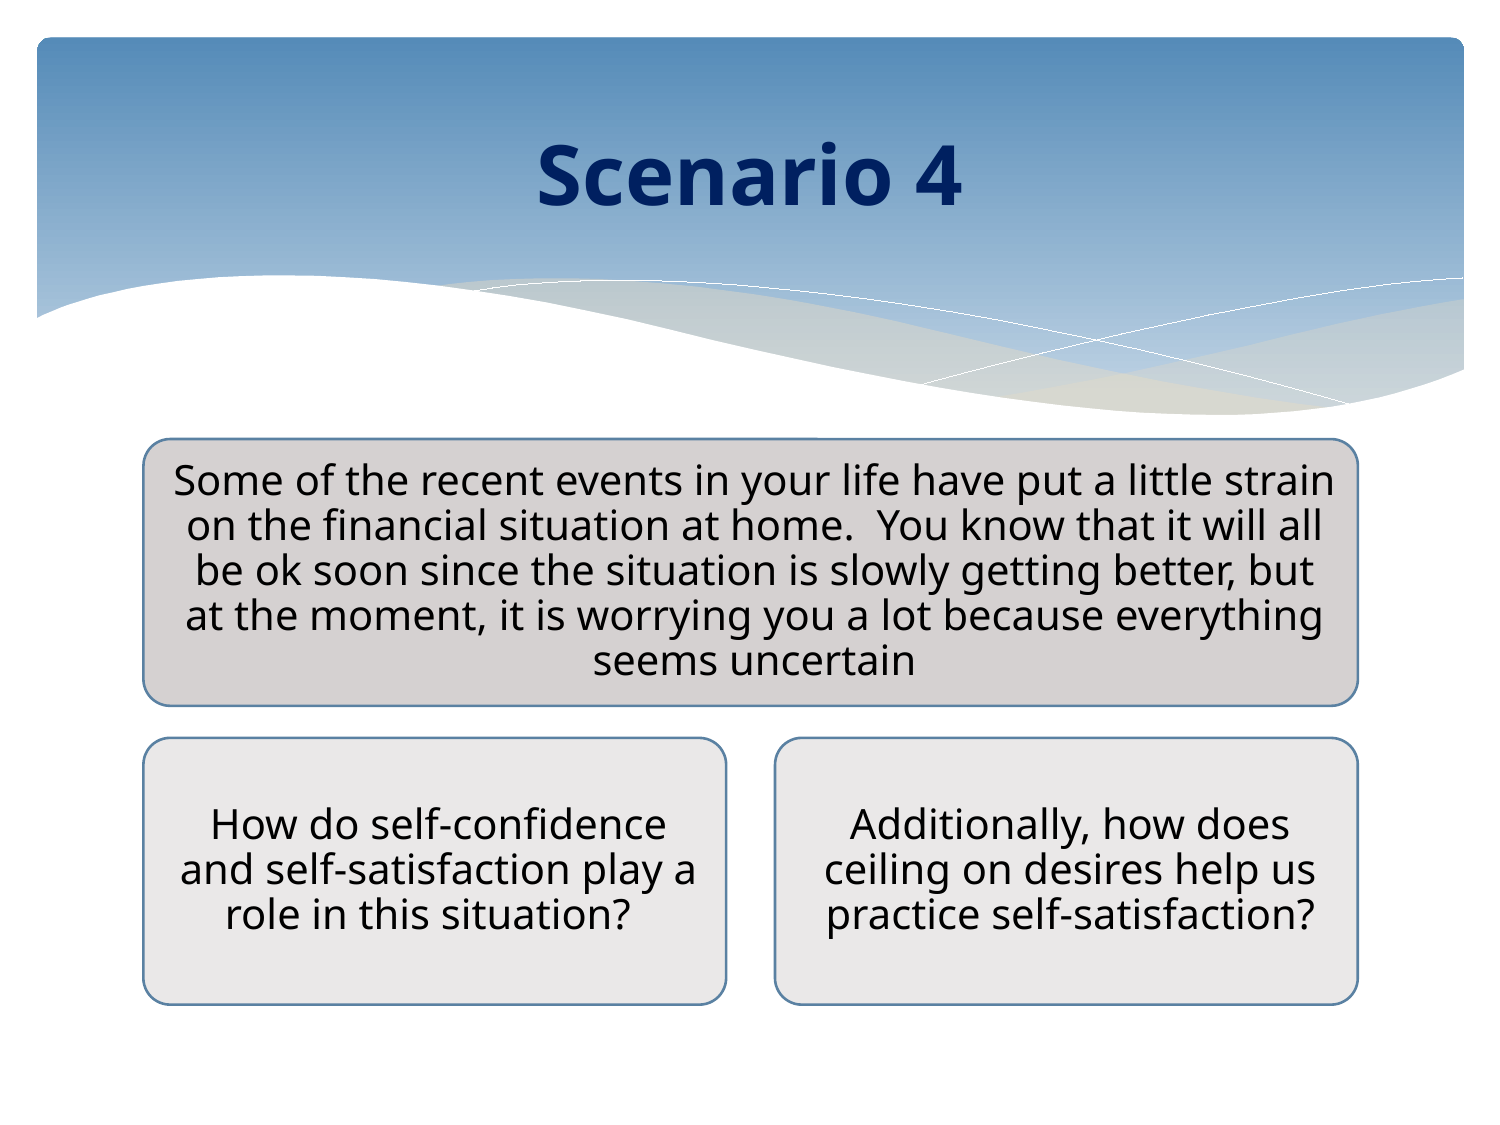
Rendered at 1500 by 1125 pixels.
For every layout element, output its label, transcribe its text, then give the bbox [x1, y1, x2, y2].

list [142, 438, 1359, 1006]
title Scenario 4 [12, 107, 1488, 238]
